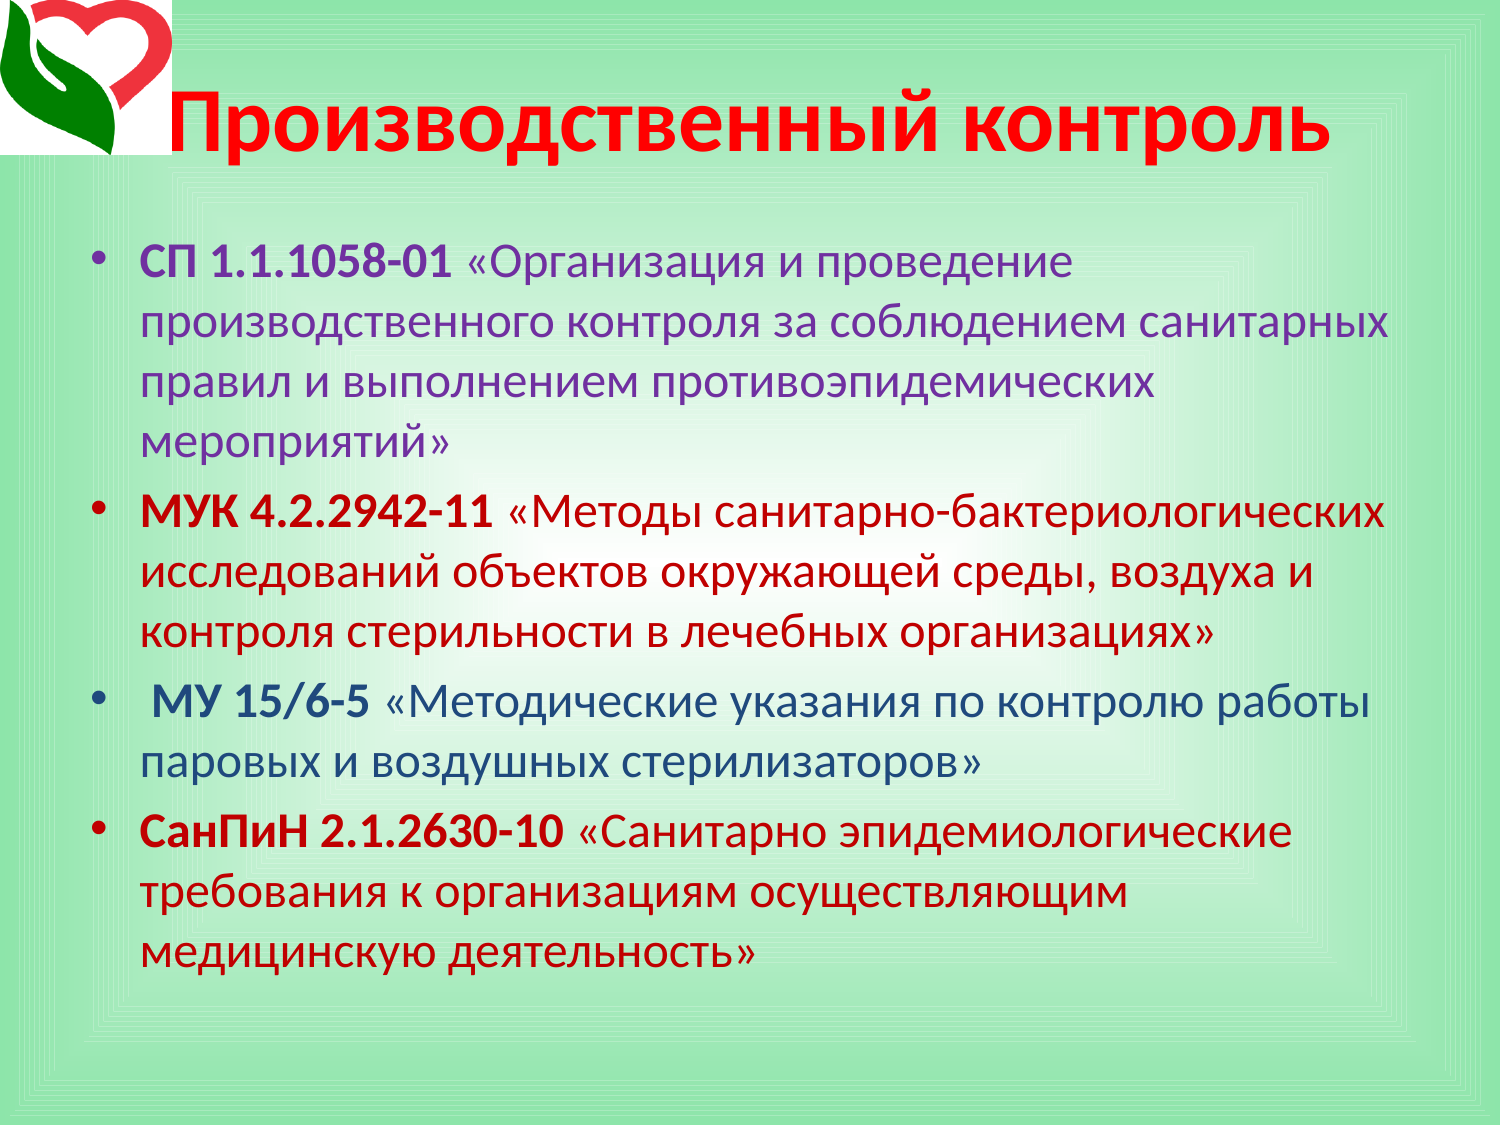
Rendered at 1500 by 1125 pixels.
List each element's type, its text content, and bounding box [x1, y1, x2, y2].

title Производственный контроль [75, 45, 1425, 185]
list СП 1.1.1058-01 «Организация и проведение производственного контроля за соблюдением санитарных правил и выполнением противоэпидемических мероприятий» МУК 4.2.2942-11 «Методы санитарно-бактериологических исследований объектов окружающей среды, воздуха и контроля стерильности в лечебных организациях» МУ 15/6-5 «Методические указания по контролю работы паровых и воздушных стерилизаторов» СанПиН 2.1.2630-10 «Санитарно эпидемиологические требования к организациям осуществляющим медицинскую деятельность» [75, 219, 1425, 1035]
picture [0, 0, 172, 155]
